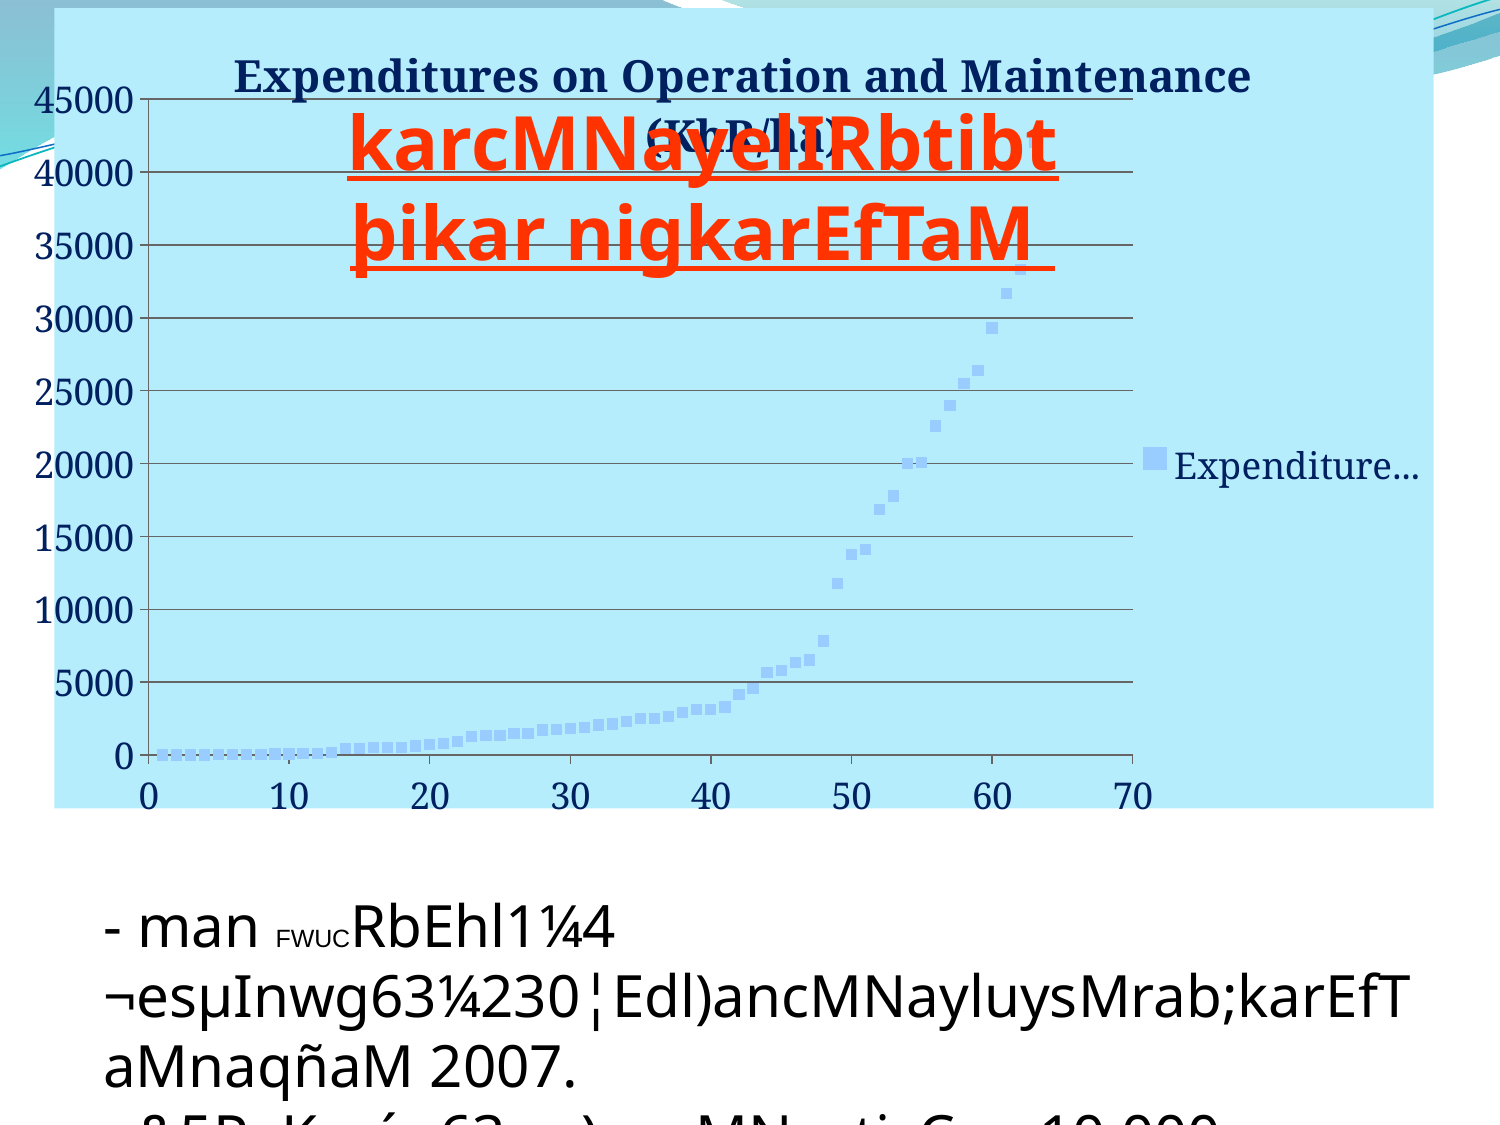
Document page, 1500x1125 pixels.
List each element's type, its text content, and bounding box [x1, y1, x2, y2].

chart [33, 7, 1435, 821]
text_box - man FWUCRbEhl1¼4 ¬esµInwg63¼230¦Edl)ancMNayluysMrab;karEfTaMnaqñaM 2007. - &5PaKryén63FWUC)ancMNayticCag 10 000 erolkñúgmYyhicta. [88, 881, 1426, 1125]
